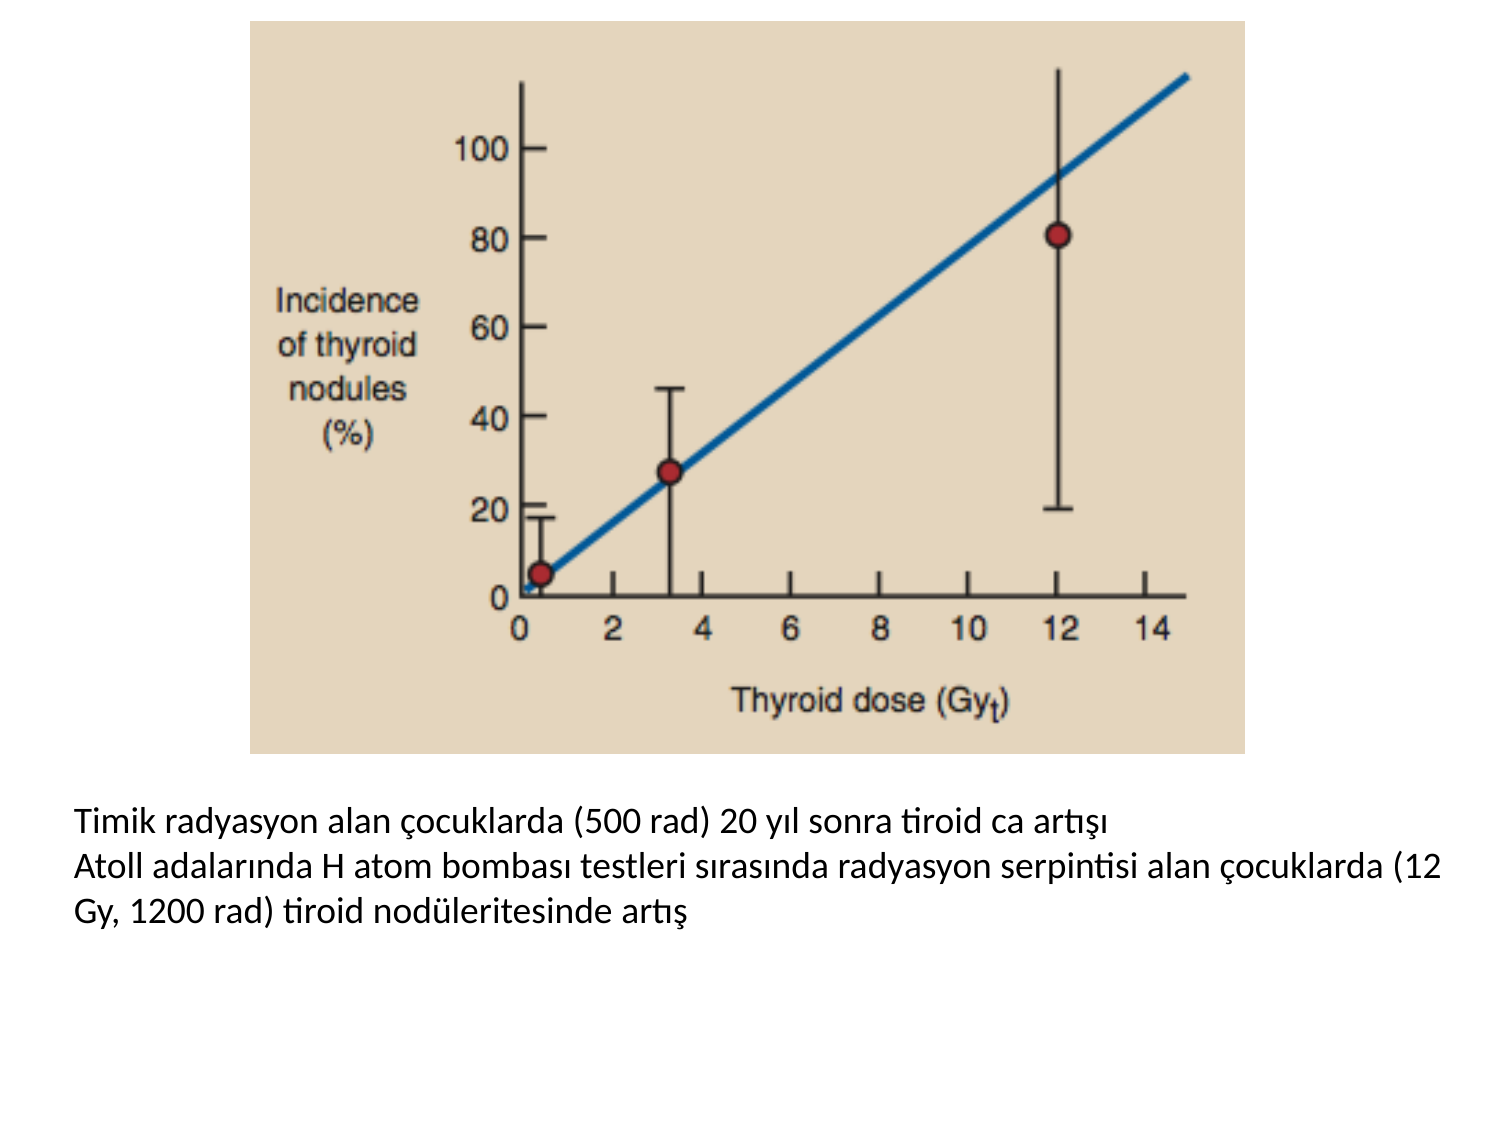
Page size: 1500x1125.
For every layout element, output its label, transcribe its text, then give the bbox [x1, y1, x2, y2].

picture [250, 21, 1245, 754]
text_box Timik radyasyon alan çocuklarda (500 rad) 20 yıl sonra tiroid ca artışı Atoll adalarında H atom bombası testleri sırasında radyasyon serpintisi alan çocuklarda (12 Gy, 1200 rad) tiroid nodüleritesinde artış [59, 788, 1462, 1073]
